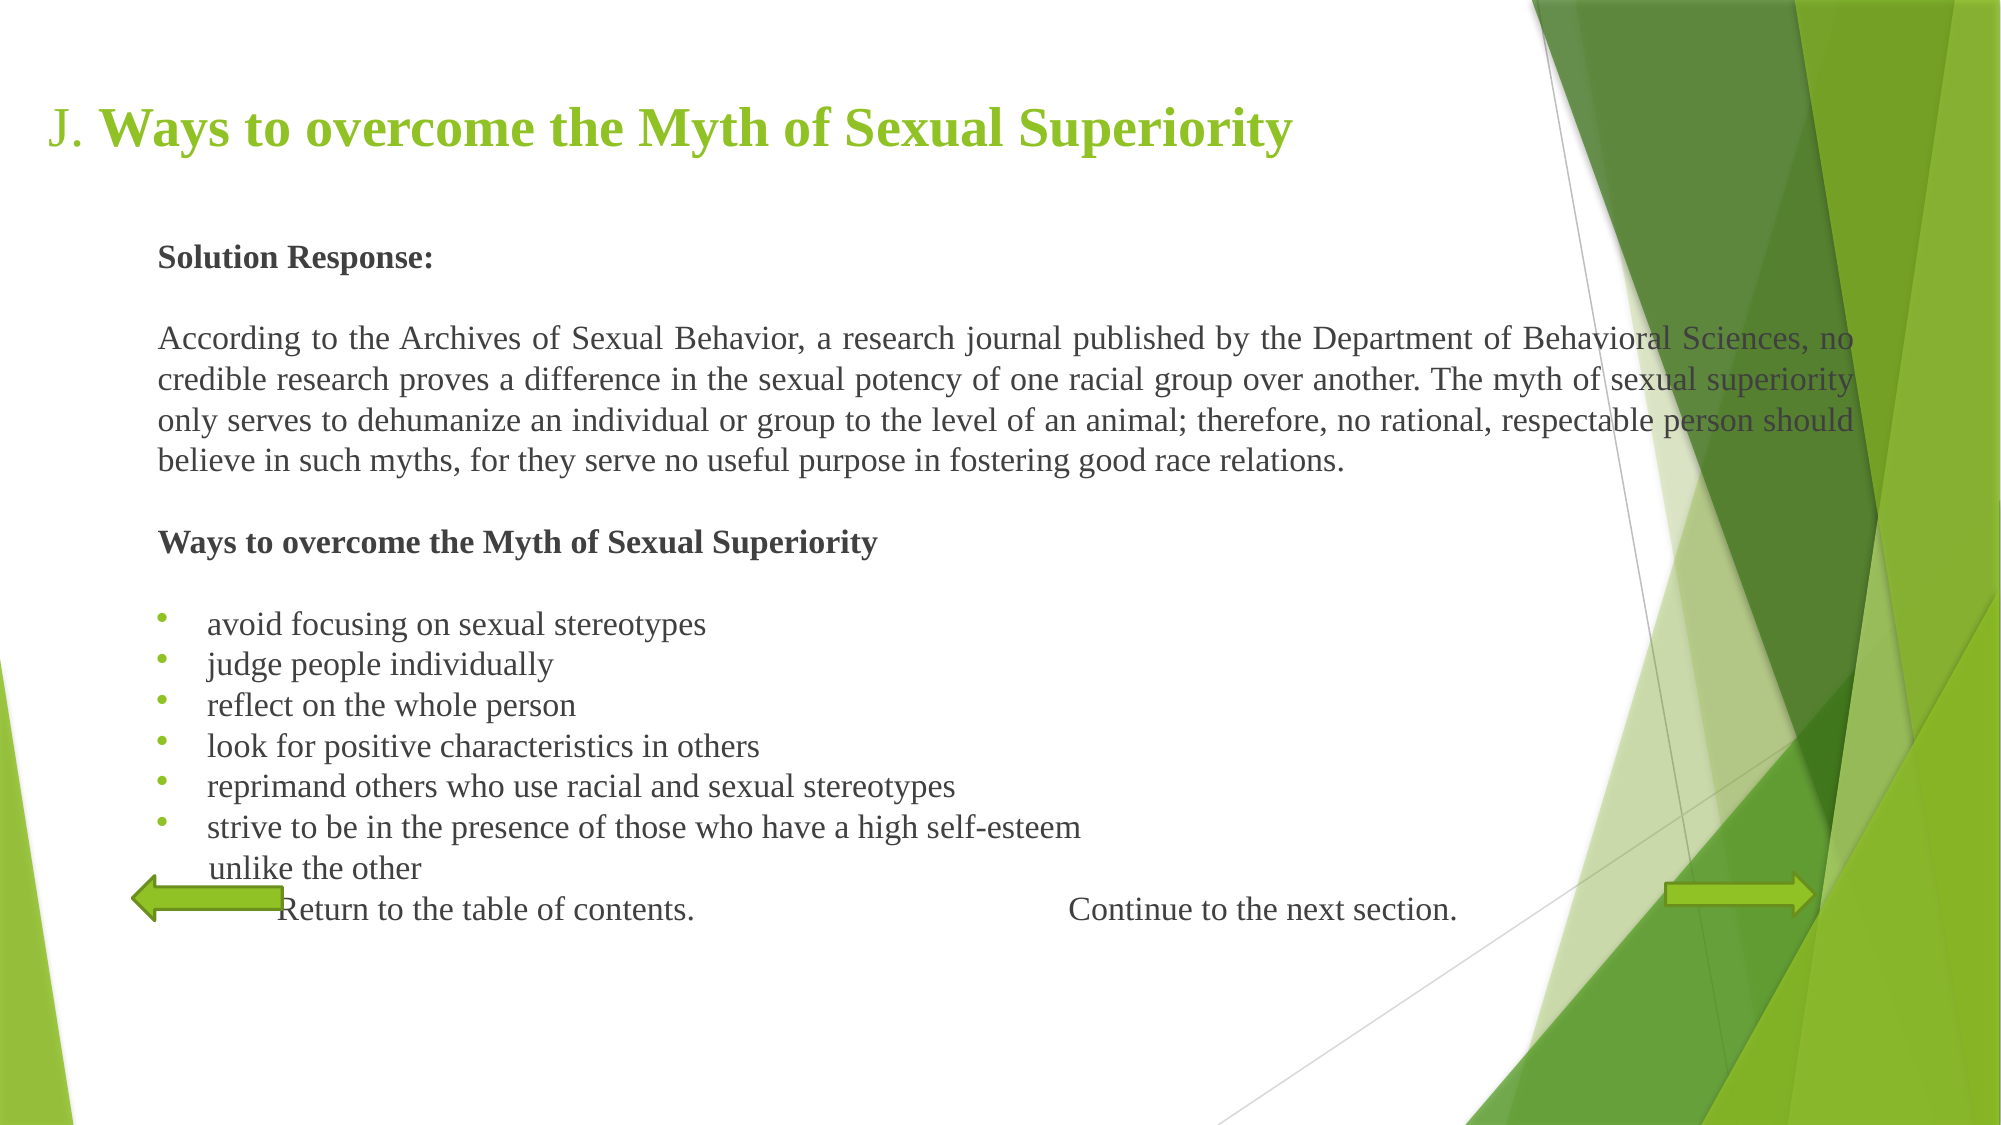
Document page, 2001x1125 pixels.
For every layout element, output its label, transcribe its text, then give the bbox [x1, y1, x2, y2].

title J. Ways to overcome the Myth of Sexual Superiority [33, 15, 1981, 235]
text_box [1664, 870, 1817, 919]
list Solution Response: According to the Archives of Sexual Behavior, a research journal published by the Department of Behavioral Sciences, no credible research proves a difference in the sexual potency of one racial group over another. The myth of sexual superiority only serves to dehumanize an individual or group to the level of an animal; therefore, no rational, respectable person should believe in such myths, for they serve no useful purpose in fostering good race relations. Ways to overcome the Myth of Sexual Superiority avoid focusing on sexual stereotypes judge people individually reflect on the whole person look for positive characteristics in others reprimand others who use racial and sexual stereotypes strive to be in the presence of those who have a high self-esteem unlike the other Return to the table of contents. Continue to the next section. [142, 226, 1871, 984]
text_box [131, 874, 284, 923]
